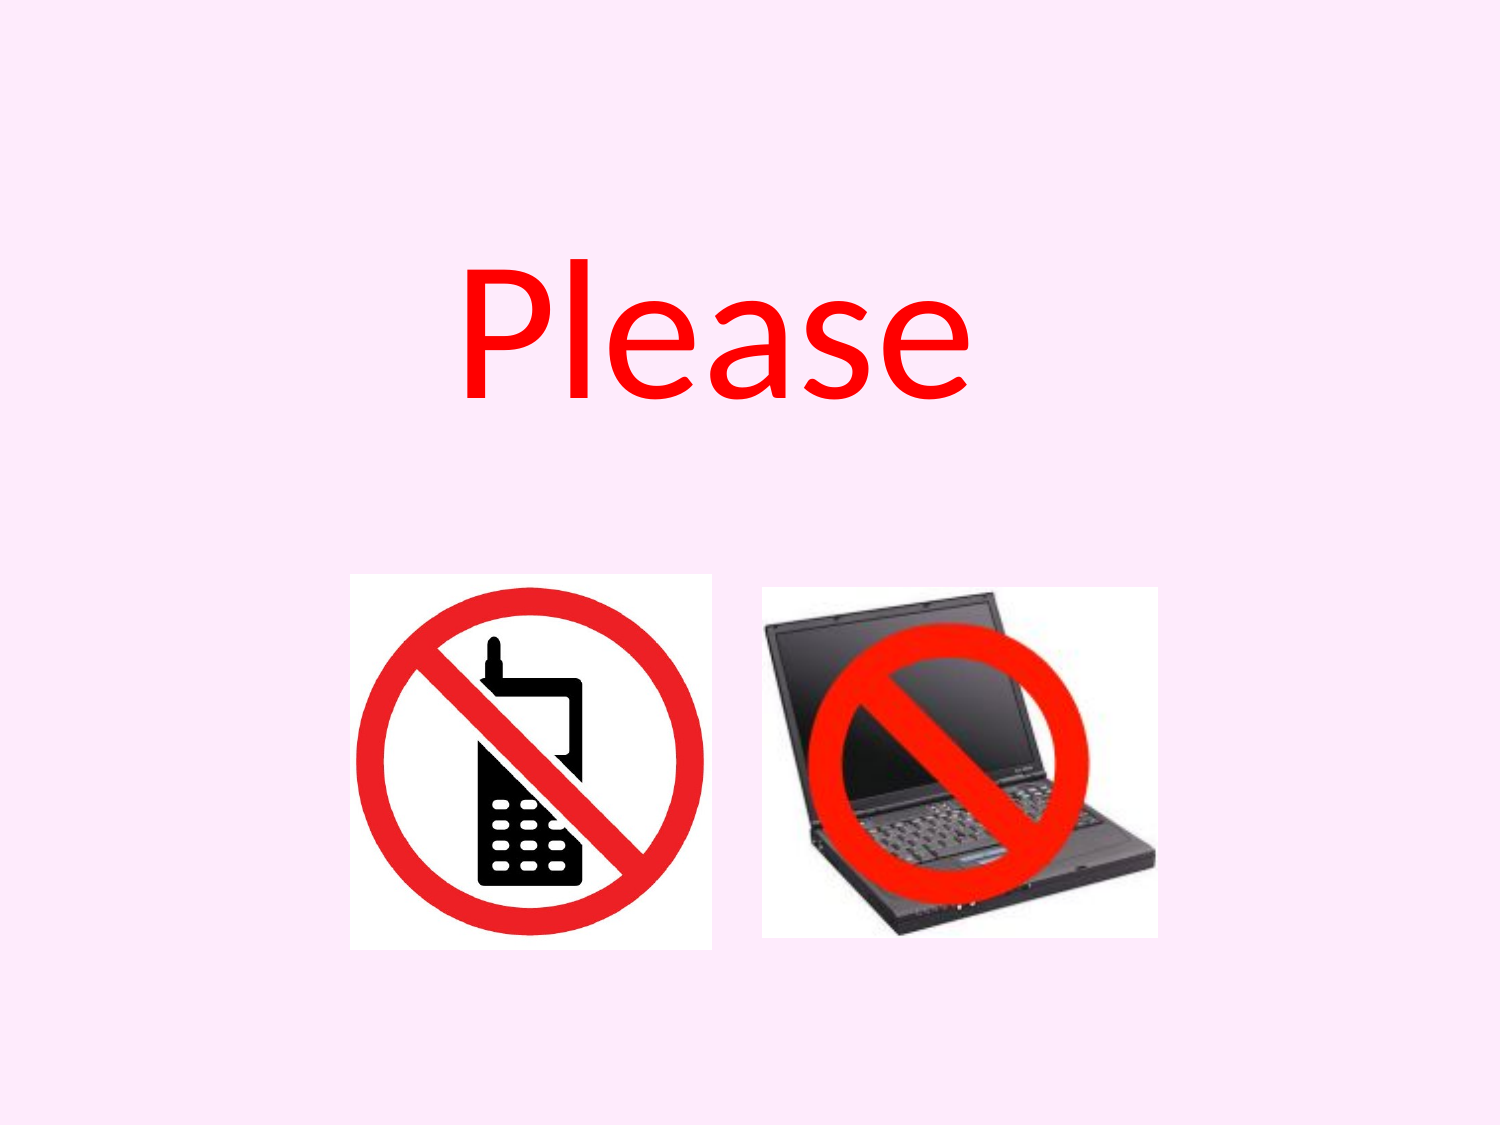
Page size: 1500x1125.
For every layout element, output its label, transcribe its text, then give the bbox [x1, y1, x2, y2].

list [349, 574, 712, 951]
picture [762, 587, 1159, 938]
title Please [362, 224, 1113, 413]
